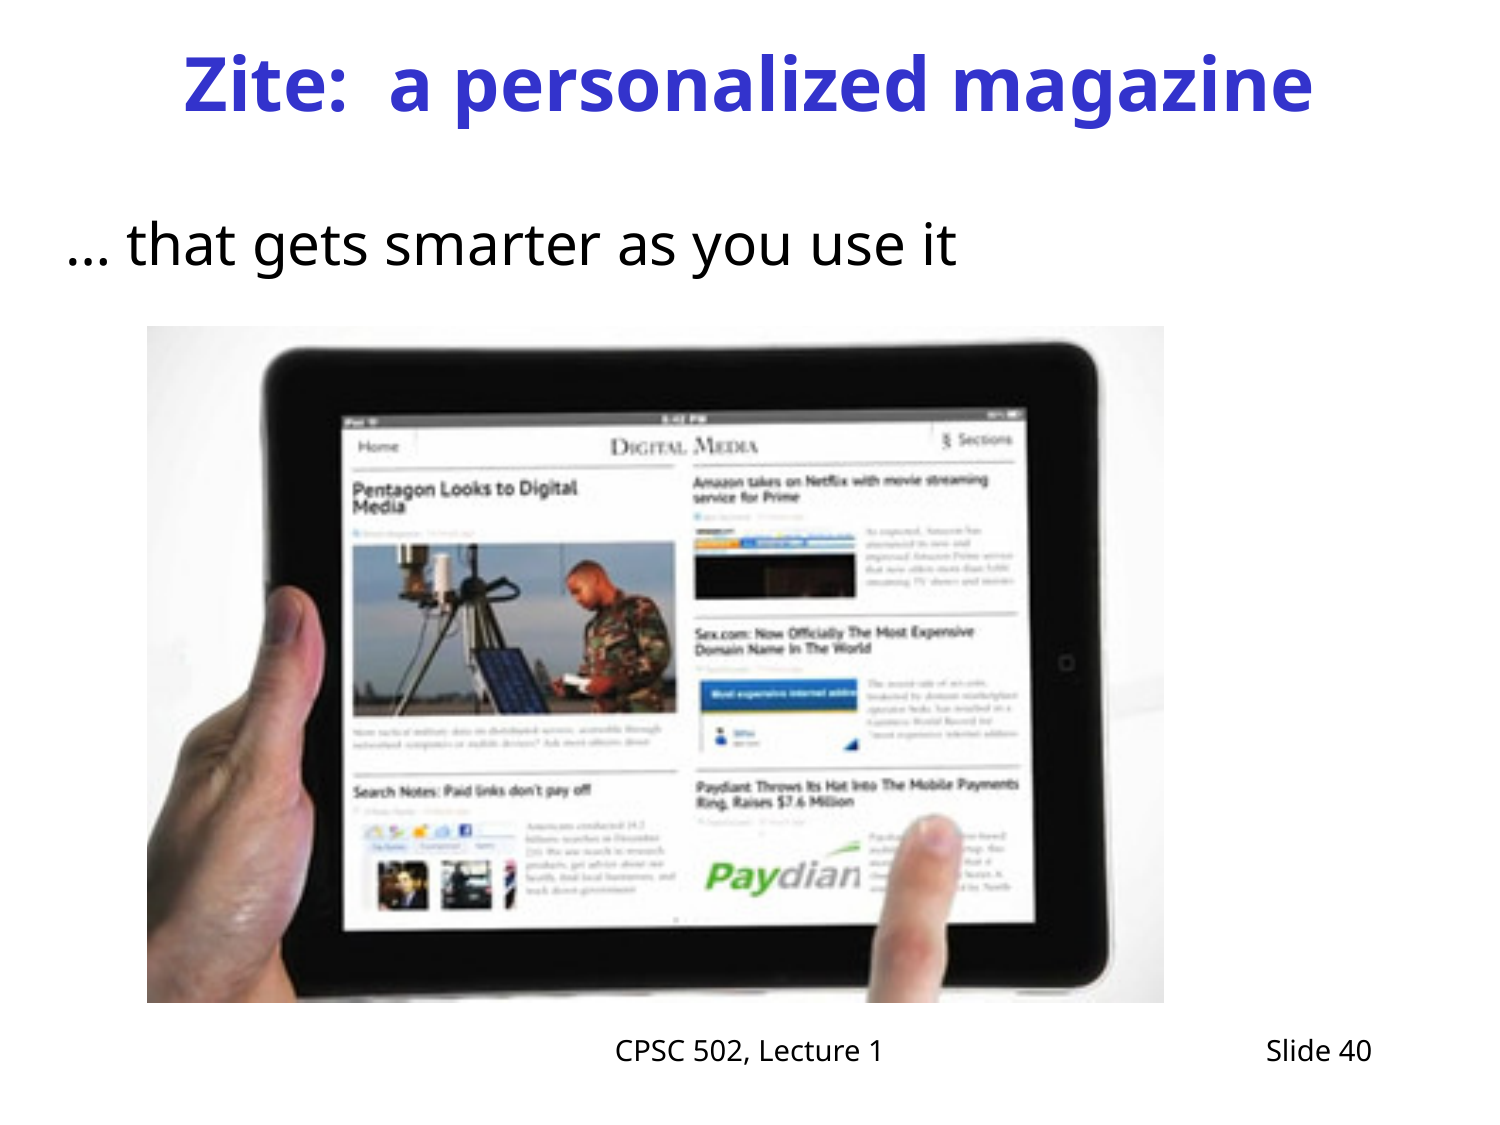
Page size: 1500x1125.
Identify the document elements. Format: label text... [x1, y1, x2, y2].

list … that gets smarter as you use it [49, 199, 1438, 938]
slide_number Slide 40 [1074, 1024, 1388, 1101]
picture [147, 325, 1164, 1003]
title Zite: a personalized magazine [49, 24, 1451, 138]
footer CPSC 502, Lecture 1 [512, 1024, 988, 1101]
